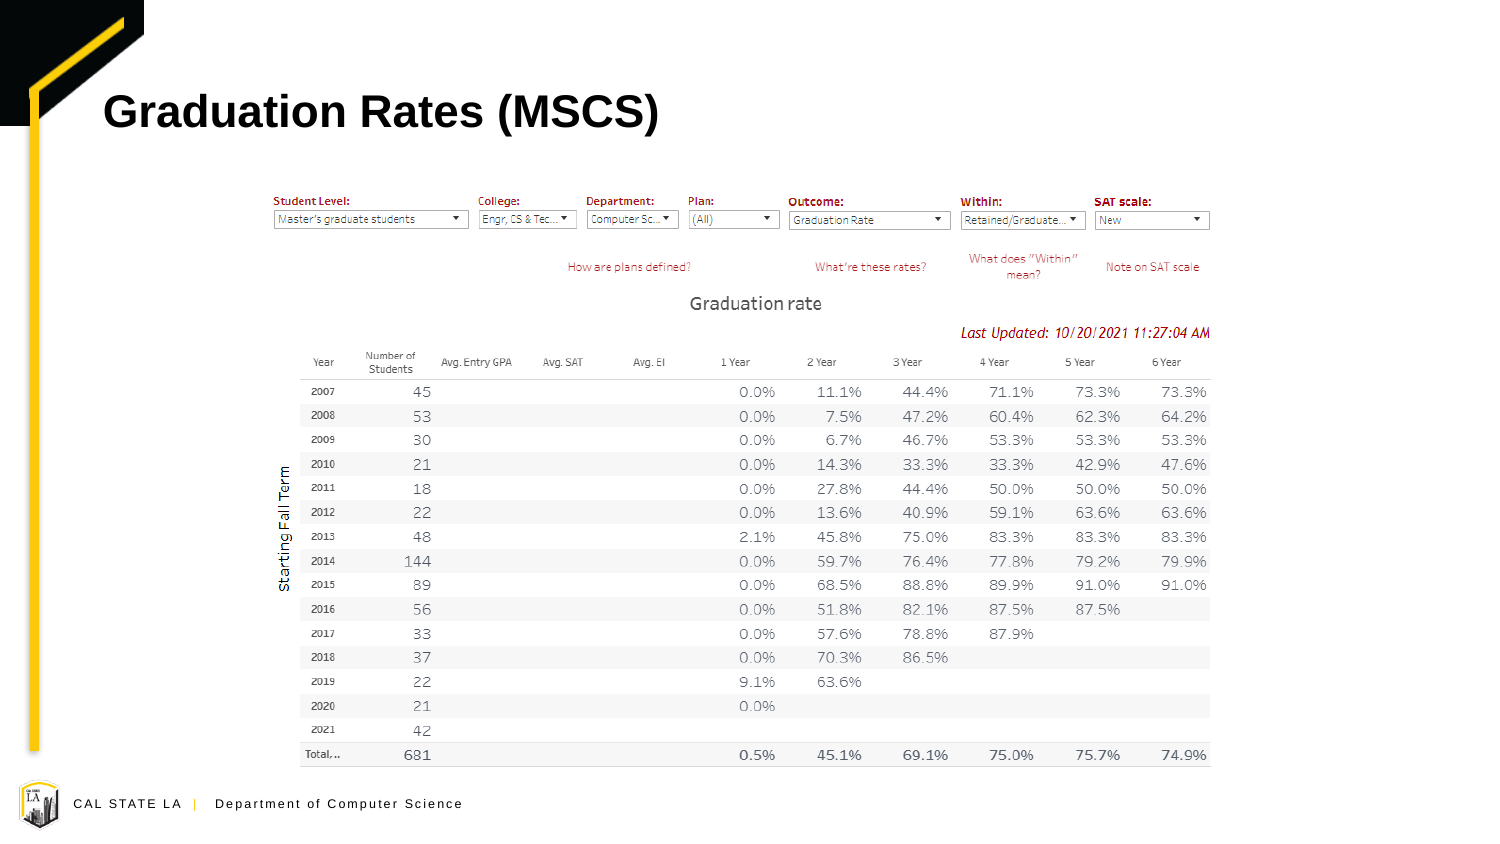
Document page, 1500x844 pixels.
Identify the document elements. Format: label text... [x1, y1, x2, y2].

title Graduation Rates (MSCS) [87, 38, 1424, 180]
picture [253, 181, 1224, 775]
picture [13, 774, 66, 831]
picture [0, 0, 144, 126]
